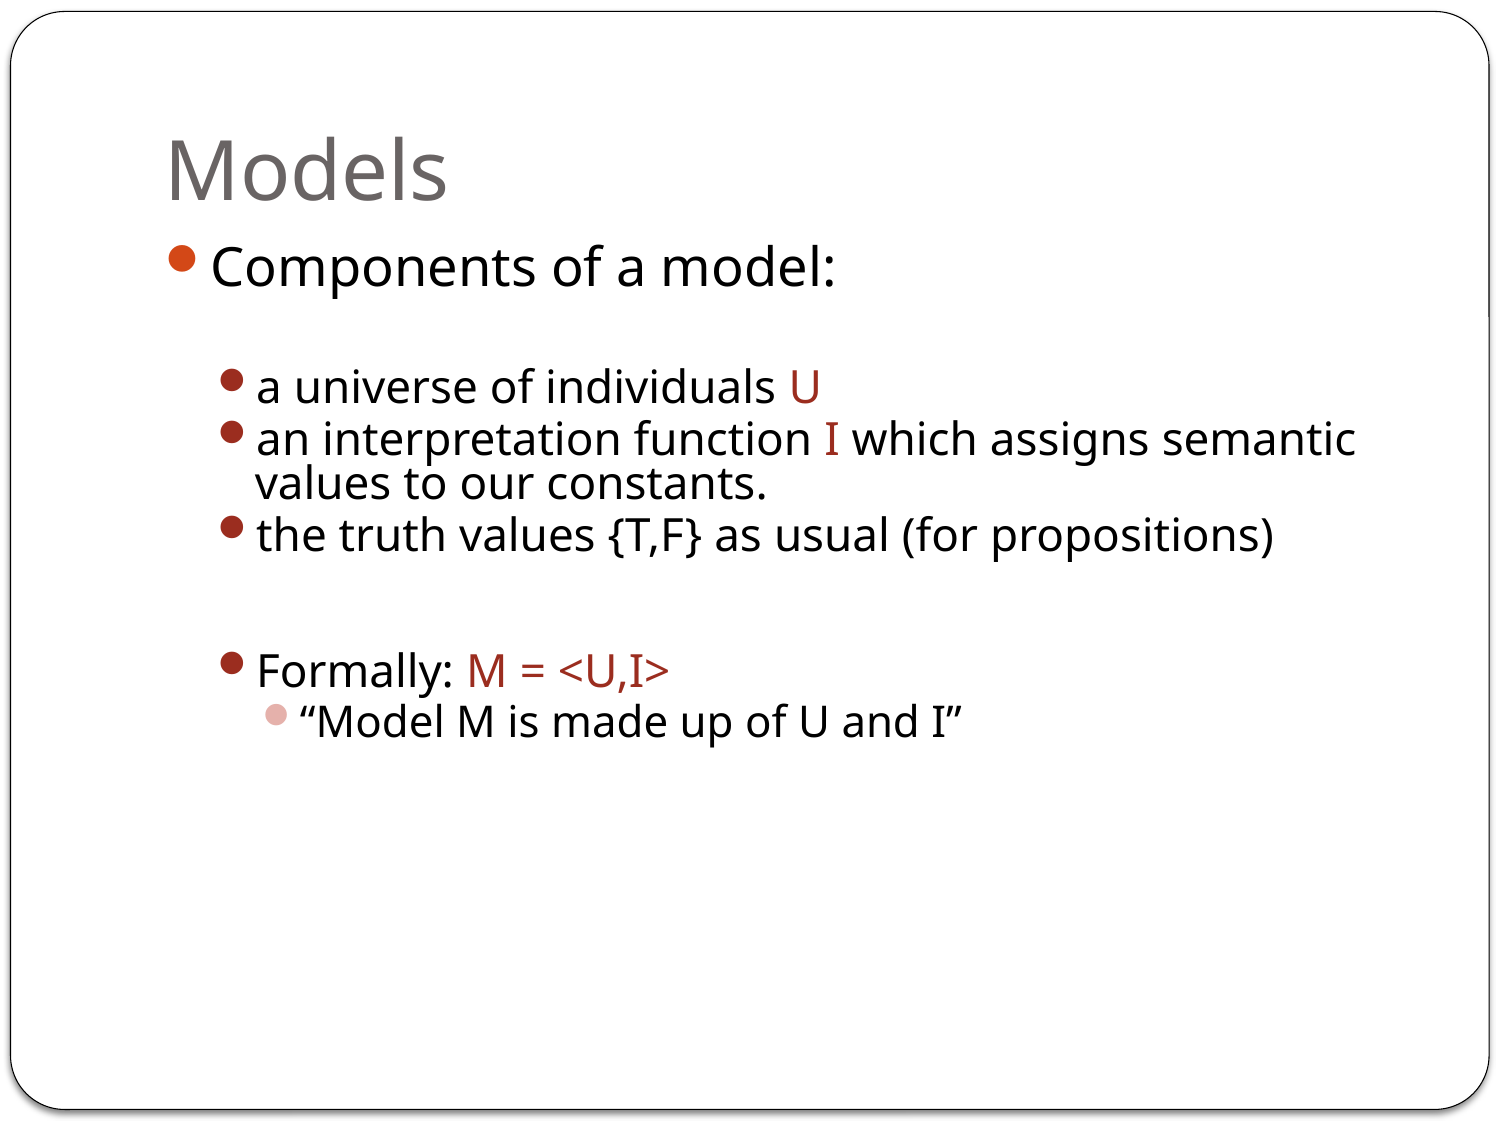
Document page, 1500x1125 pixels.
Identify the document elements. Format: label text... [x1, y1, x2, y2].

list Components of a model: a universe of individuals U an interpretation function I which assigns semantic values to our constants. the truth values {T,F} as usual (for propositions) Formally: M = <U,I> “Model M is made up of U and I” [150, 237, 1425, 988]
title Models [150, 45, 1425, 233]
